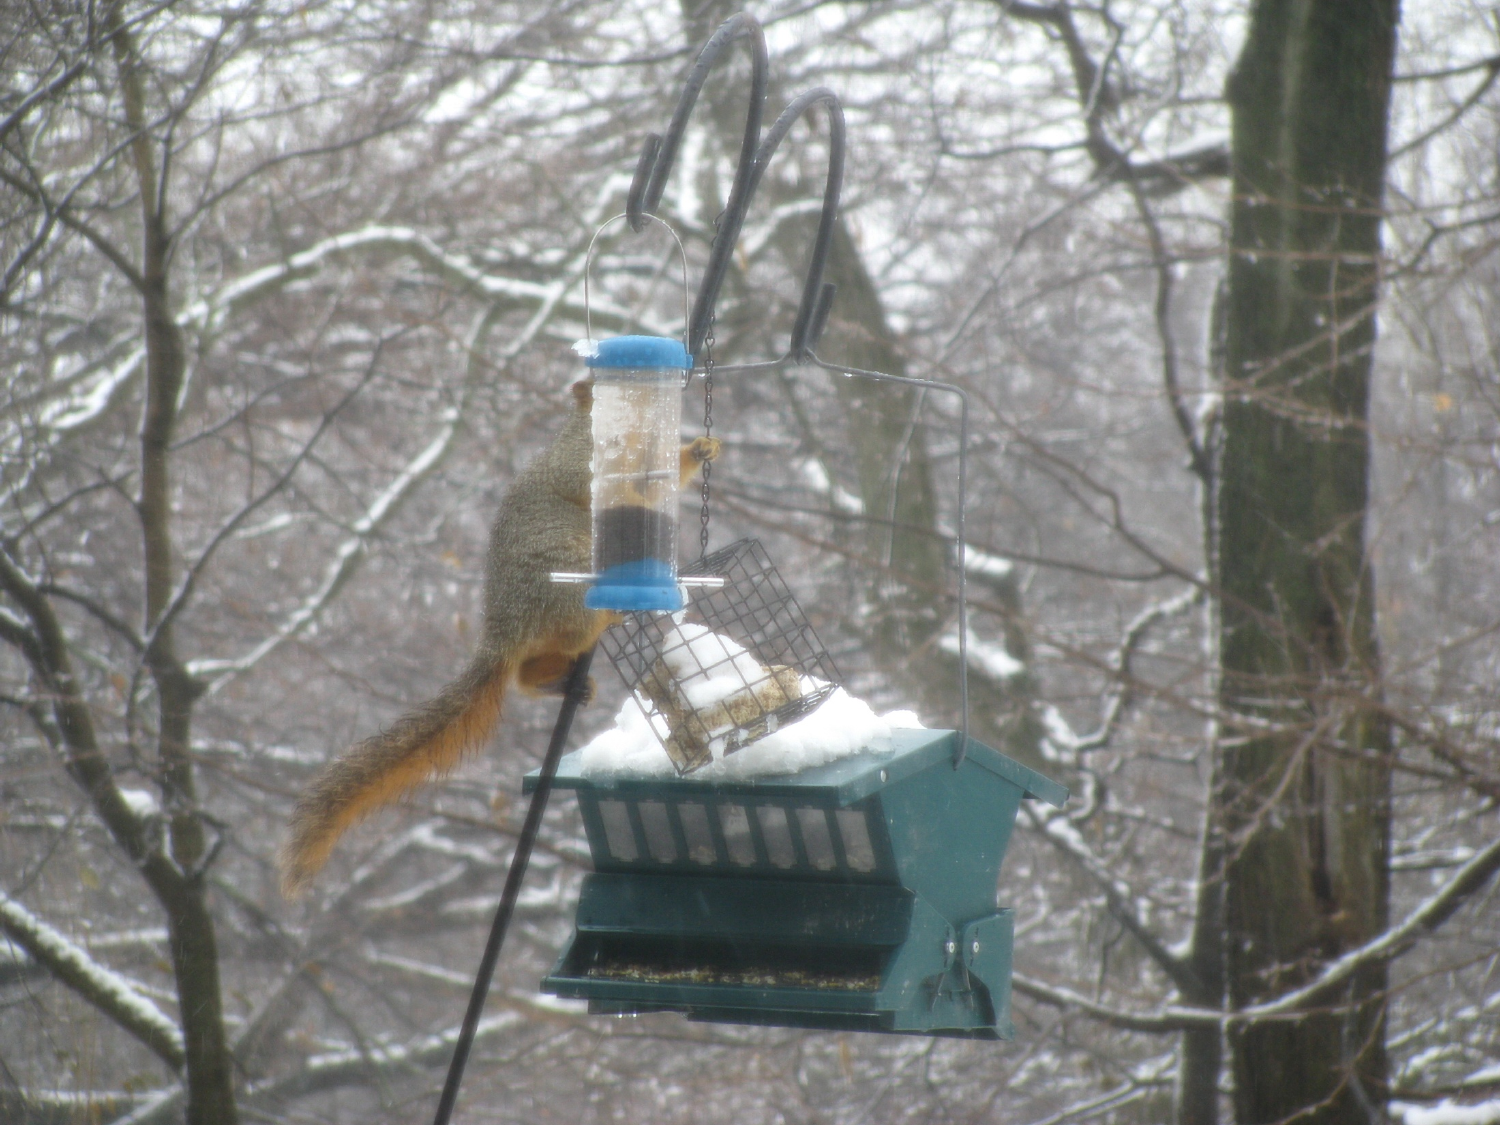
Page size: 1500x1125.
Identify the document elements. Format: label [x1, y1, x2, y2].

list [0, 0, 1500, 1125]
